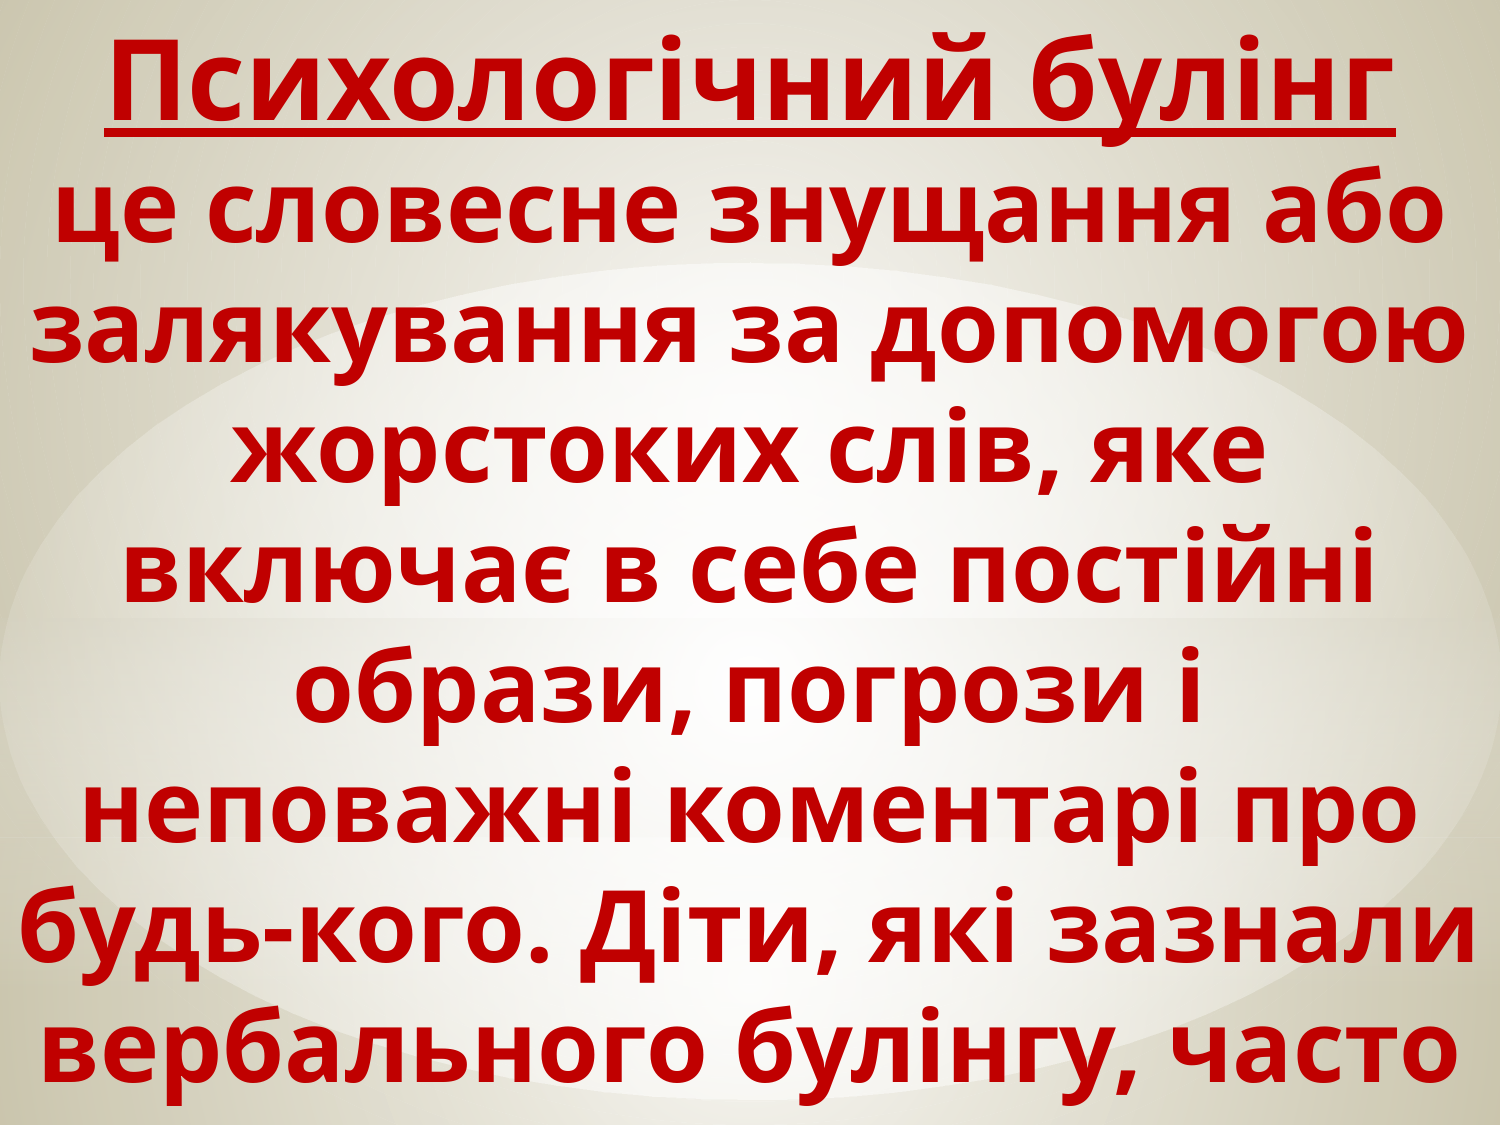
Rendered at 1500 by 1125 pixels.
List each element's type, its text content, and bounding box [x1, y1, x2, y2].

title Психологічний булінг це словесне знущання або залякування за допомогою жорстоких слів, яке включає в себе постійні образи, погрози і неповажні коментарі про будь-кого. Діти, які зазнали вербального булінгу, часто замикаються в собі [0, 0, 1500, 1125]
